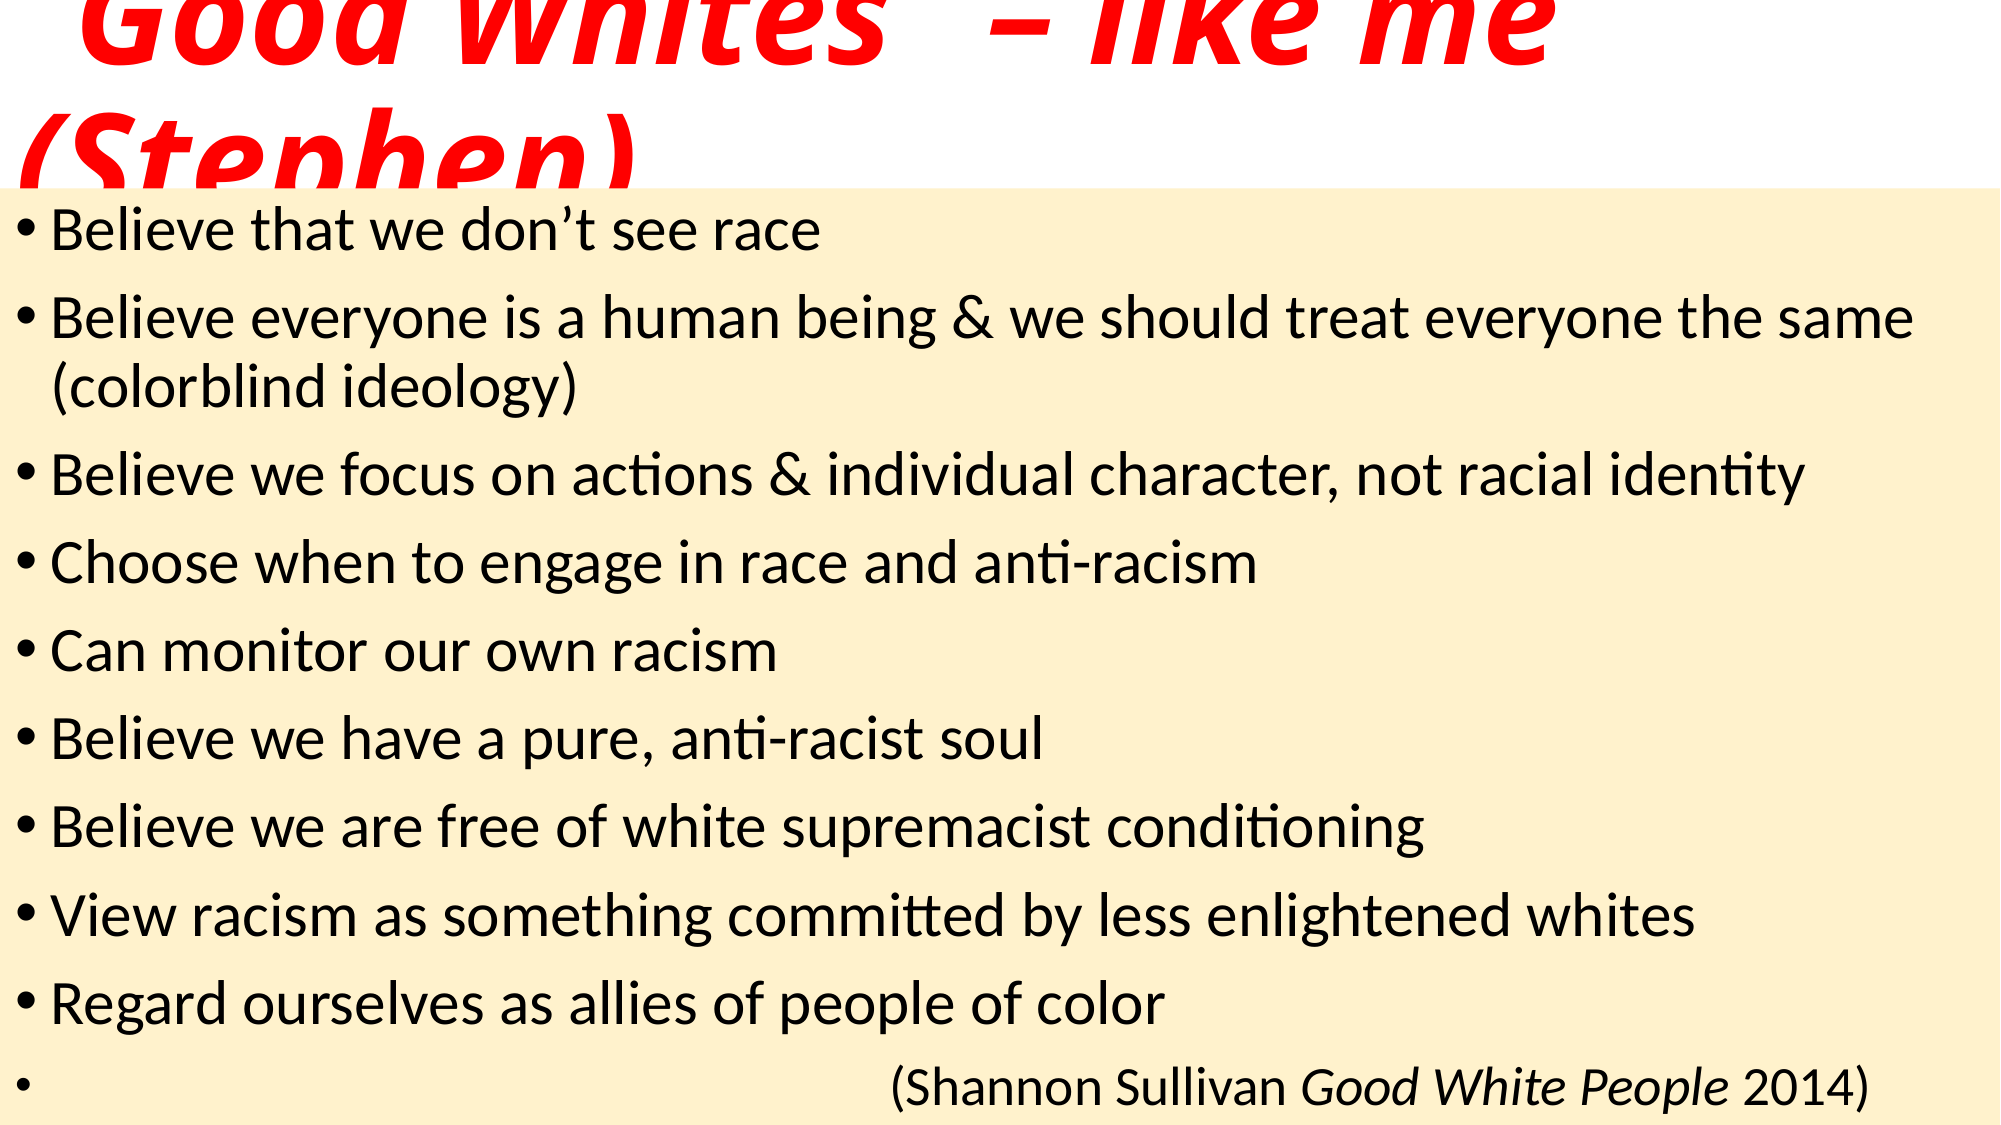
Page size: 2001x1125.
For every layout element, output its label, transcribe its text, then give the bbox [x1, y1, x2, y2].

list Believe that we don’t see race Believe everyone is a human being & we should treat everyone the same (colorblind ideology) Believe we focus on actions & individual character, not racial identity Choose when to engage in race and anti-racism Can monitor our own racism Believe we have a pure, anti-racist soul Believe we are free of white supremacist conditioning View racism as something committed by less enlightened whites Regard ourselves as allies of people of color (Shannon Sullivan Good White People 2014) [0, 188, 2000, 1125]
title “Good Whites” – like me (Stephen) [0, 0, 2000, 188]
